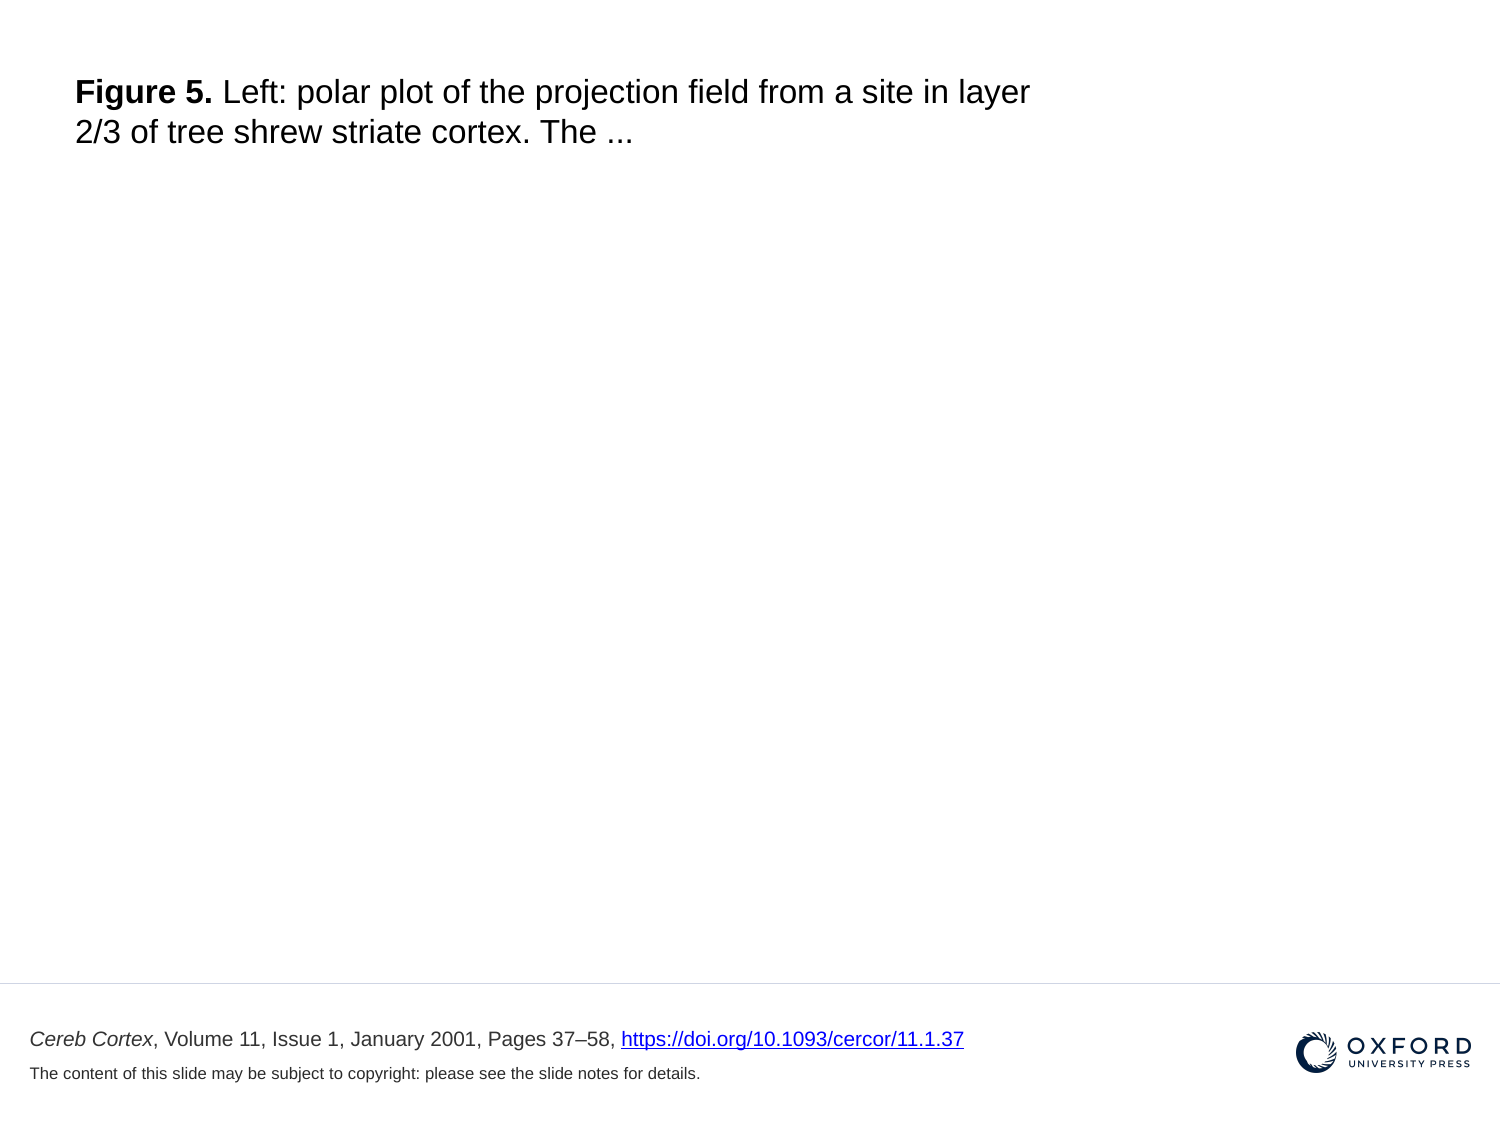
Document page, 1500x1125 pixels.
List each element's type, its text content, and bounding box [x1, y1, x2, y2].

title Figure 5. Left: polar plot of the projection field from a site in layer 2/3 of tree shrew striate cortex. The ... [75, 69, 1078, 171]
picture [1296, 1032, 1471, 1073]
footer Cereb Cortex, Volume 11, Issue 1, January 2001, Pages 37–58, https://doi.org/10.1093/cercor/11.1.37 The content of this slide may be subject to copyright: please see the slide notes for details. [0, 983, 1260, 1125]
